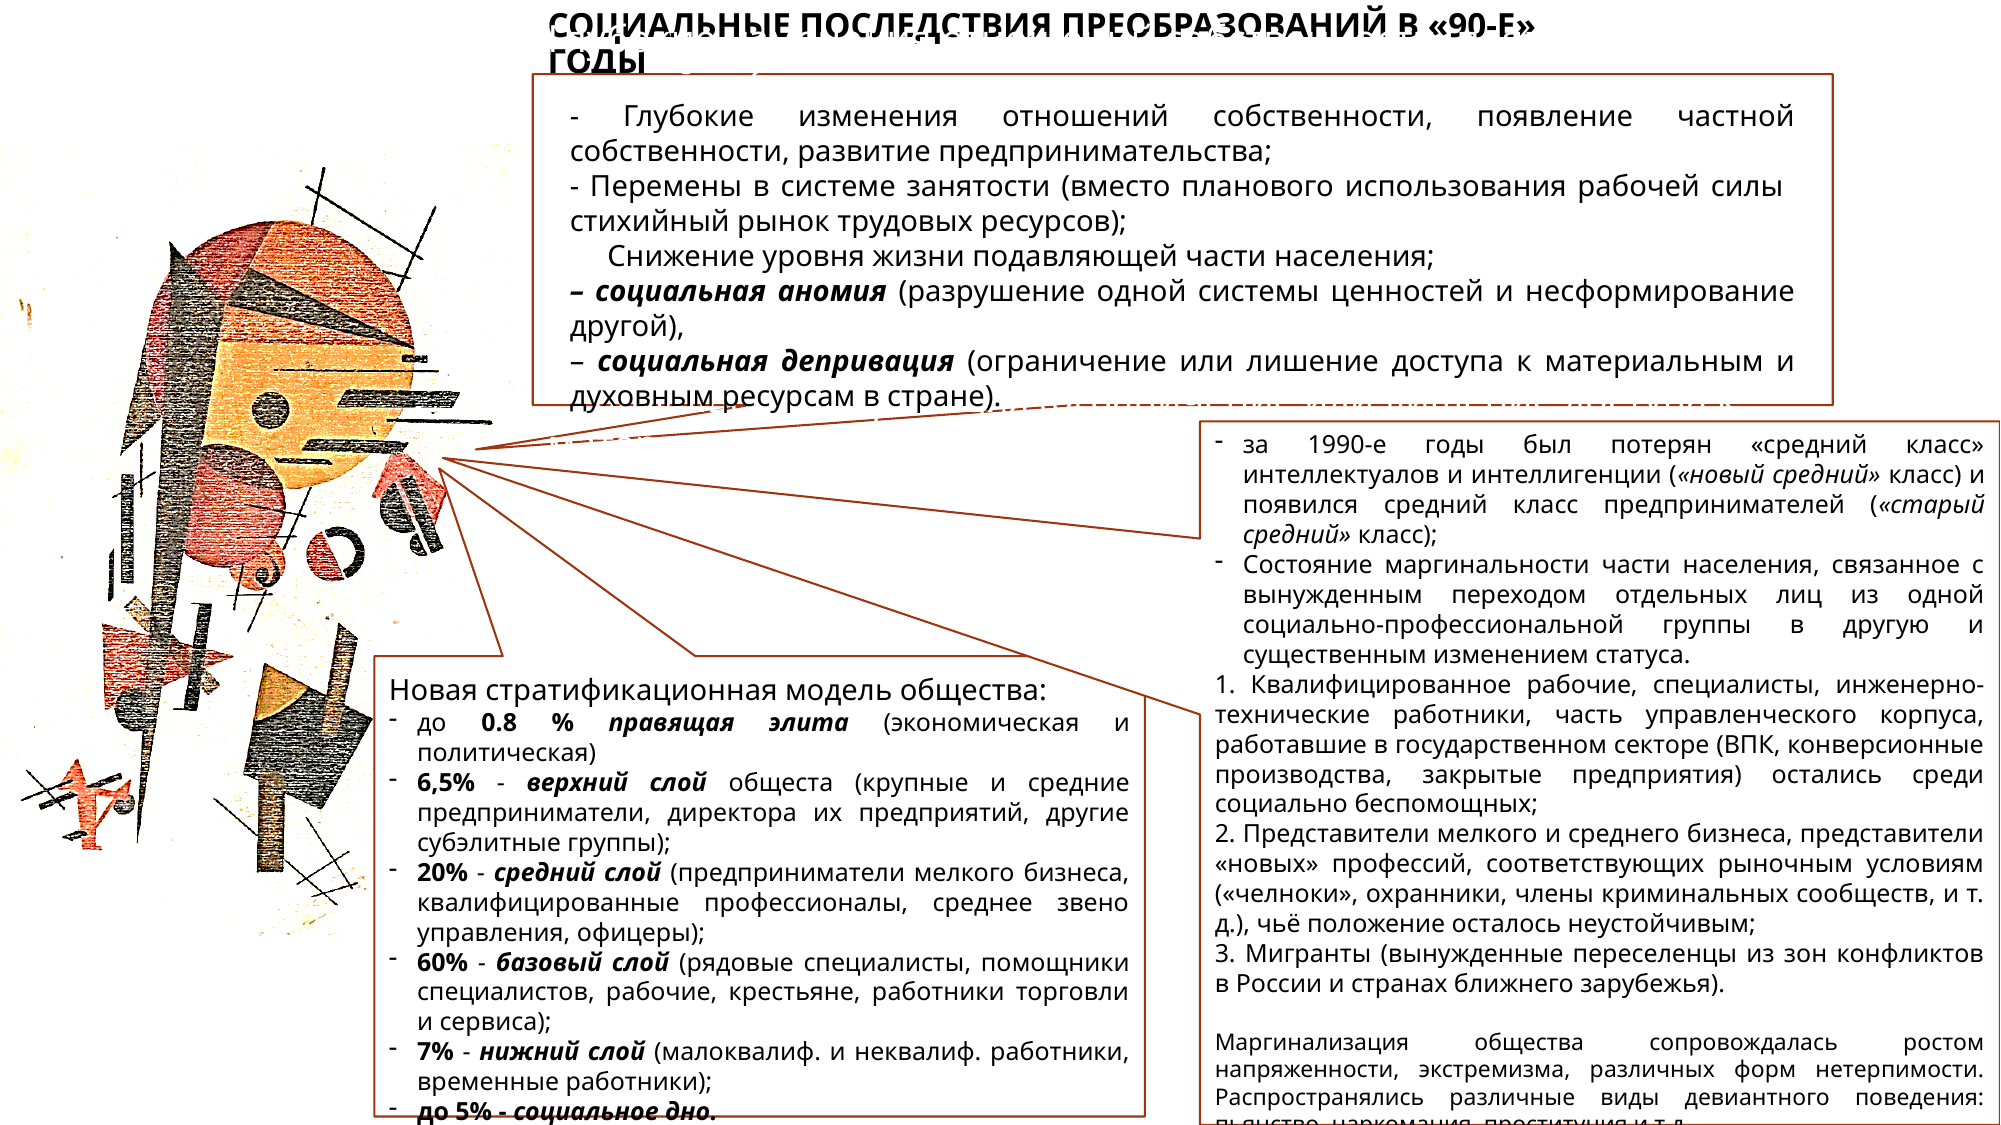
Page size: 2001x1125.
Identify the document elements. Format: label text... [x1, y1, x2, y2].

text_box Глубокие изменения отношений собственности, появление частной собственности, развитие предпринимательства; Перемены в системе занятости (вместо планового использованиярабочей силы стихийный рынок трудовых ресурсов); Снижение уровня подавляющей части населения; – социальная аномия (разрушение одной системы ценностей и несформирование другой), – социальная депривация (ограничение или лишение доступа к материальным и духовным ресурсам в стране). [531, 73, 1834, 407]
text_box Глубокие изменения отношений собственности, появление частной собственности, развитие предпринимательства; Перемены в системе занятости (вместо планового использованиярабочей силы стихийный рынок трудовых ресурсов); Снижение уровня подавляющей части населения; – социальная аномия (разрушение одной системы ценностей и несформирование другой), – социальная депривация (ограничение или лишение доступа к материальным и духовным ресурсам в стране). [514, 420, 888, 448]
text_box - Глубокие изменения отношений собственности, появление частной собственности, развитие предпринимательства; - Перемены в системе занятости (вместо планового использования рабочей силы стихийный рынок трудовых ресурсов); Снижение уровня жизни подавляющей части населения; – социальная аномия (разрушение одной системы ценностей и несформирование другой), – социальная депривация (ограничение или лишение доступа к материальным и духовным ресурсам в стране). [555, 90, 1811, 420]
picture [0, 142, 514, 936]
text_box за 1990-е годы был потерян «средний класс» интеллектуалов и интеллигенции («новый средний» класс) и появился средний класс предпринимателей («старый средний» класс); Состояние маргинальности части населения, связанное с вынужденным переходом отдельных лиц из одной социально-профессиональной группы в другую и существенным изменением статуса. 1. Квалифицированное рабочие, специалисты, инженерно-технические работники, часть управленческого корпуса, работавшие в государственном секторе (ВПК, конверсионные производства, закрытые предприятия) остались среди социально беспомощных; 2. Представители мелкого и среднего бизнеса, представители «новых» профессий, соответствующих рыночным условиям («челноки», охранники, члены криминальных сообществ, и т. д.), чьё положение осталось неустойчивым; 3. Мигранты (вынужденные переселенцы из зон конфликтов в России и странах ближнего зарубежья). Маргинализация общества сопровождалась ростом напряженности, экстремизма, различных форм нетерпимости. Распространялись различные виды девиантного поведения: пьянство, наркомания, проституция и т д. [1200, 421, 2000, 1125]
text_box Глубокие изменения отношений собственности, появление частной собственности, развитие предпринимательства; Перемены в системе занятости (вместо планового использованиярабочей силы стихийный рынок трудовых ресурсов); Снижение уровня подавляющей части населения; – социальная аномия (разрушение одной системы ценностей и несформирование другой), – социальная депривация (ограничение или лишение доступа к материальным и духовным ресурсам в стране). [514, 420, 2000, 1125]
text_box Новая стратификационная модель общества: до 0.8 % правящая элита (экономическая и политическая) 6,5% - верхний слой общеста (крупные и средние предприниматели, директора их предприятий, другие субэлитные группы); 20% - средний слой (предприниматели мелкого бизнеса, квалифицированные профессионалы, среднее звено управления, офицеры); 60% - базовый слой (рядовые специалисты, помощники специалистов, рабочие, крестьяне, работники торговли и сервиса); 7% - нижний слой (малоквалиф. и неквалиф. работники, временные работники); до 5% - социальное дно. [374, 664, 1145, 1125]
title Социальные последствия преобразований в «90-е» годы [532, 0, 1620, 73]
text_box [514, 522, 1044, 664]
